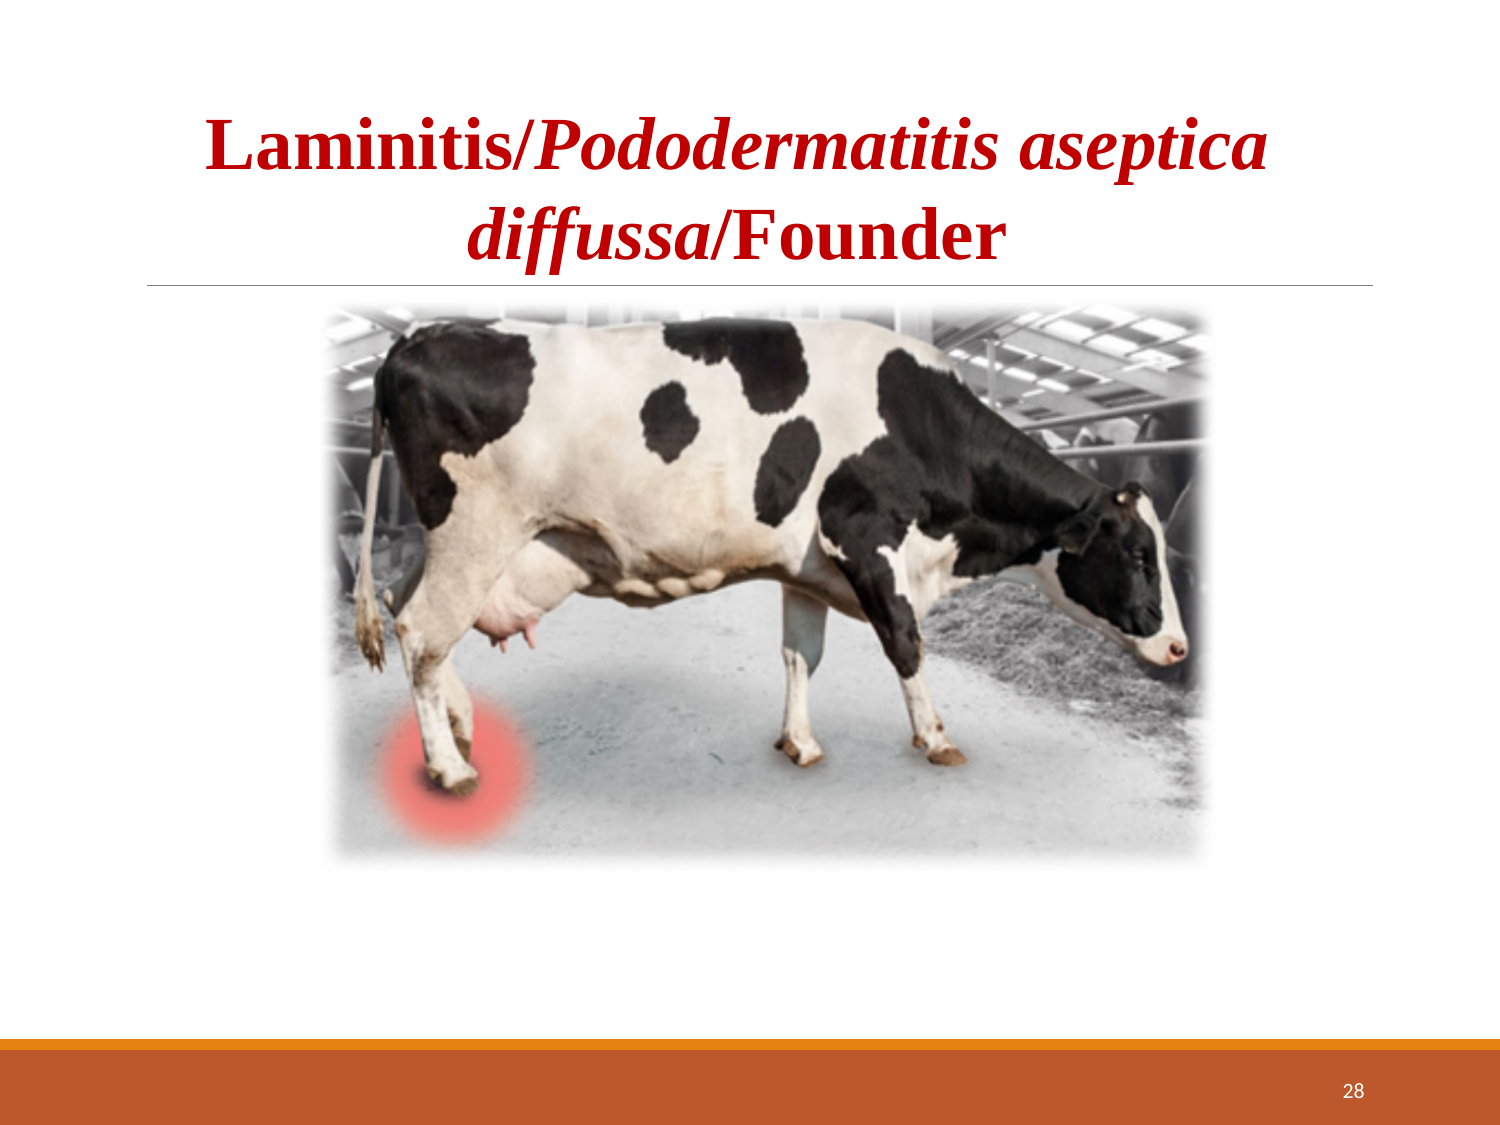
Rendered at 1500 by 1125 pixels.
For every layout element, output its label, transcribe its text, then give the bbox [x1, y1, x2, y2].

text_box Laminitis/Pododermatitis aseptica diffussa/Founder [162, 87, 1313, 283]
picture [317, 299, 1217, 876]
slide_number 28 [1218, 1059, 1380, 1120]
